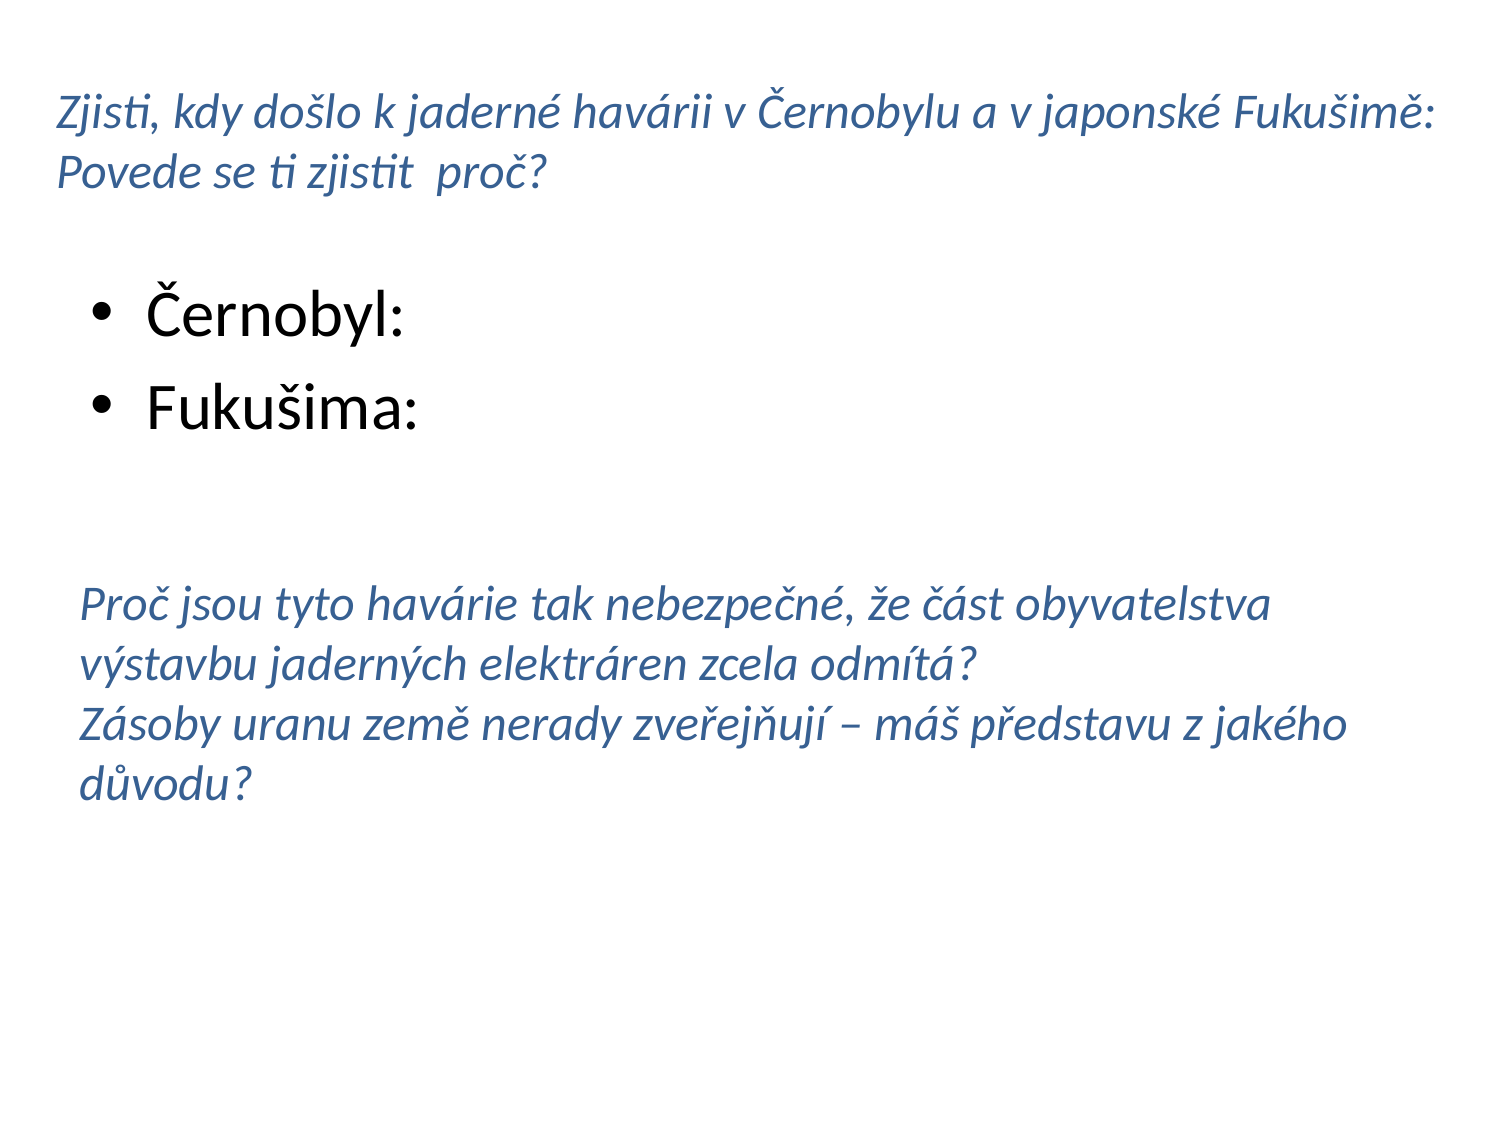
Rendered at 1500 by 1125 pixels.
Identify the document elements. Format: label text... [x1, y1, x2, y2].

title Zjisti, kdy došlo k jaderné havárii v Černobylu a v japonské Fukušimě: Povede se ti zjistit proč? [41, 45, 1500, 233]
list Černobyl: Fukušima: [75, 262, 1425, 539]
text_box Proč jsou tyto havárie tak nebezpečné, že část obyvatelstva výstavbu jaderných elektráren zcela odmítá? Zásoby uranu země nerady zveřejňují – máš představu z jakého důvodu? [64, 562, 1459, 878]
